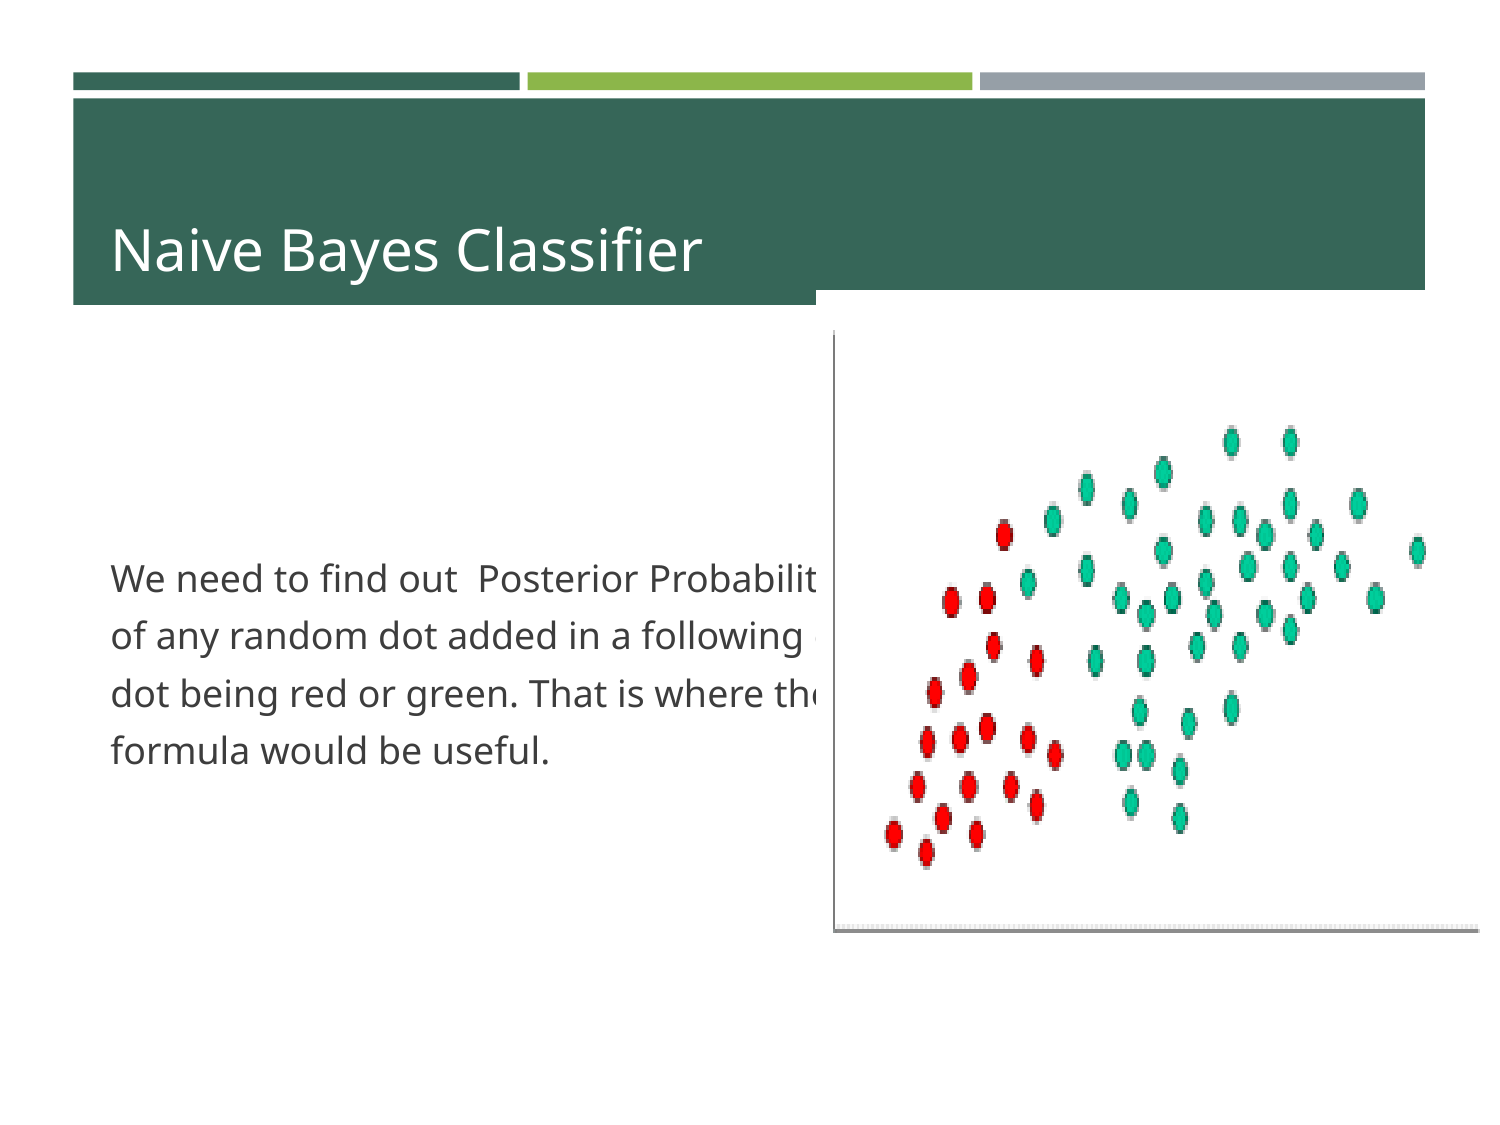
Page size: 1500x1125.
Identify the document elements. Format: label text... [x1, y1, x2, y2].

picture [815, 290, 1500, 961]
title Naive Bayes Classifier [95, 112, 1406, 291]
list We need to find out Posterior Probability of any random dot added in a following graph dot being red or green. That is where the formula would be useful. [95, 365, 810, 962]
